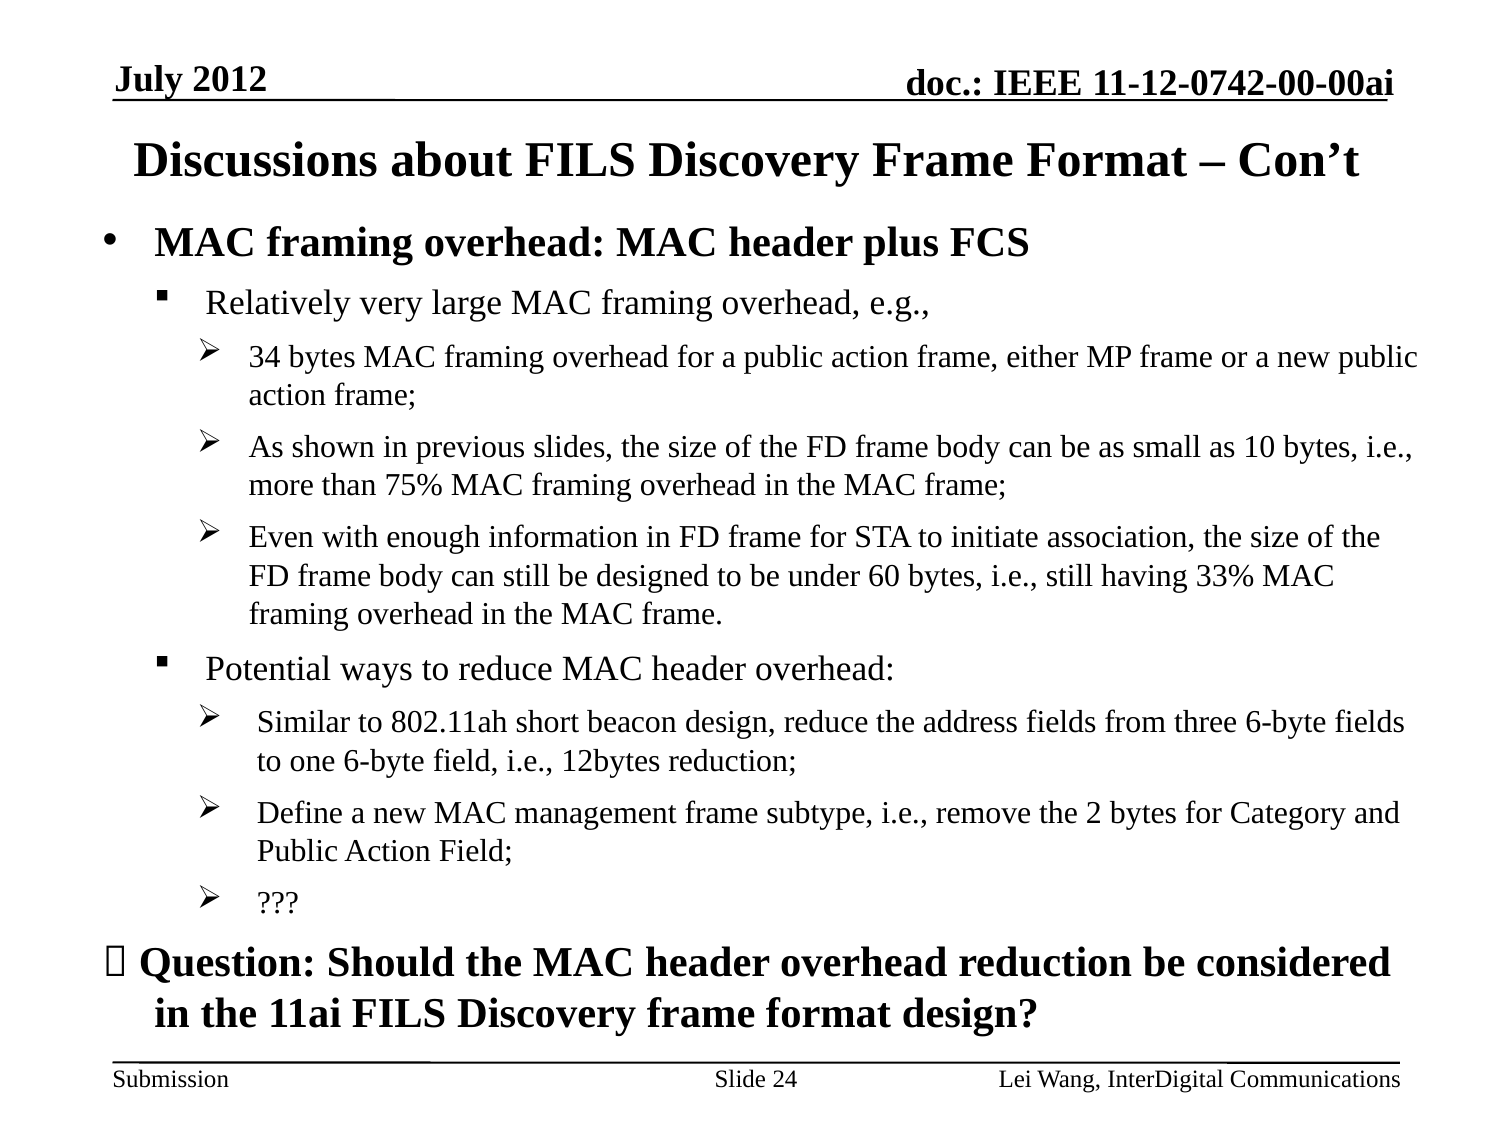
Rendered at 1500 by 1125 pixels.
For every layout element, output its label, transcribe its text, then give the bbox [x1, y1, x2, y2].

slide_number Slide 24 [712, 1061, 800, 1123]
title Discussions about FILS Discovery Frame Format – Con’t [62, 112, 1432, 201]
footer Lei Wang, InterDigital Communications [878, 1061, 1402, 1093]
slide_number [114, 54, 423, 100]
list MAC framing overhead: MAC header plus FCS Relatively very large MAC framing overhead, e.g., 34 bytes MAC framing overhead for a public action frame, either MP frame or a new public action frame; As shown in previous slides, the size of the FD frame body can be as small as 10 bytes, i.e., more than 75% MAC framing overhead in the MAC frame; Even with enough information in FD frame for STA to initiate association, the size of the FD frame body can still be designed to be under 60 bytes, i.e., still having 33% MAC framing overhead in the MAC frame. Potential ways to reduce MAC header overhead: Similar to 802.11ah short beacon design, reduce the address fields from three 6-byte fields to one 6-byte field, i.e., 12bytes reduction; Define a new MAC management frame subtype, i.e., remove the 2 bytes for Category and Public Action Field; ???  Question: Should the MAC header overhead reduction be considered in the 11ai FILS Discovery frame format design? [87, 206, 1444, 1051]
